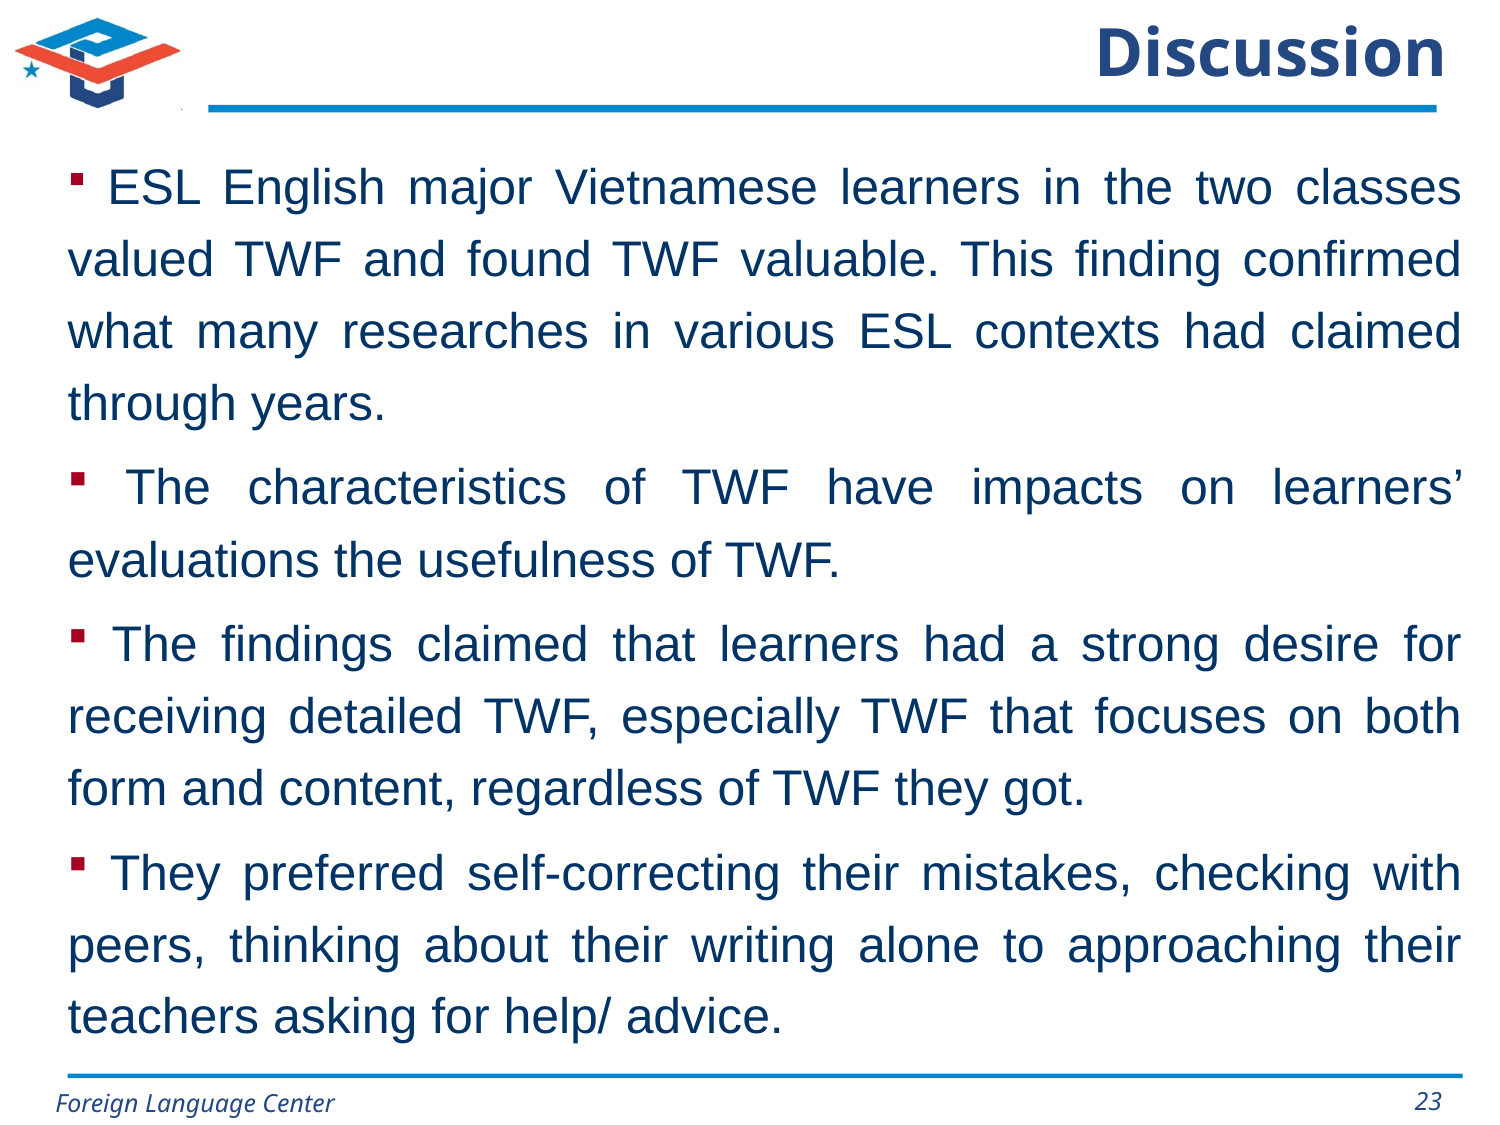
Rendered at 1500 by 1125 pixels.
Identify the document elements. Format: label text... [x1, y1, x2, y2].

picture [15, 15, 183, 110]
title Discussion [243, 0, 1463, 62]
list ESL English major Vietnamese learners in the two classes valued TWF and found TWF valuable. This finding confirmed what many researches in various ESL contexts had claimed through years. The characteristics of TWF have impacts on learners’ evaluations the usefulness of TWF. The findings claimed that learners had a strong desire for receiving detailed TWF, especially TWF that focuses on both form and content, regardless of TWF they got. They preferred self-correcting their mistakes, checking with peers, thinking about their writing alone to approaching their teachers asking for help/ advice. [67, 62, 1463, 1063]
slide_number 23 [1337, 1079, 1457, 1125]
